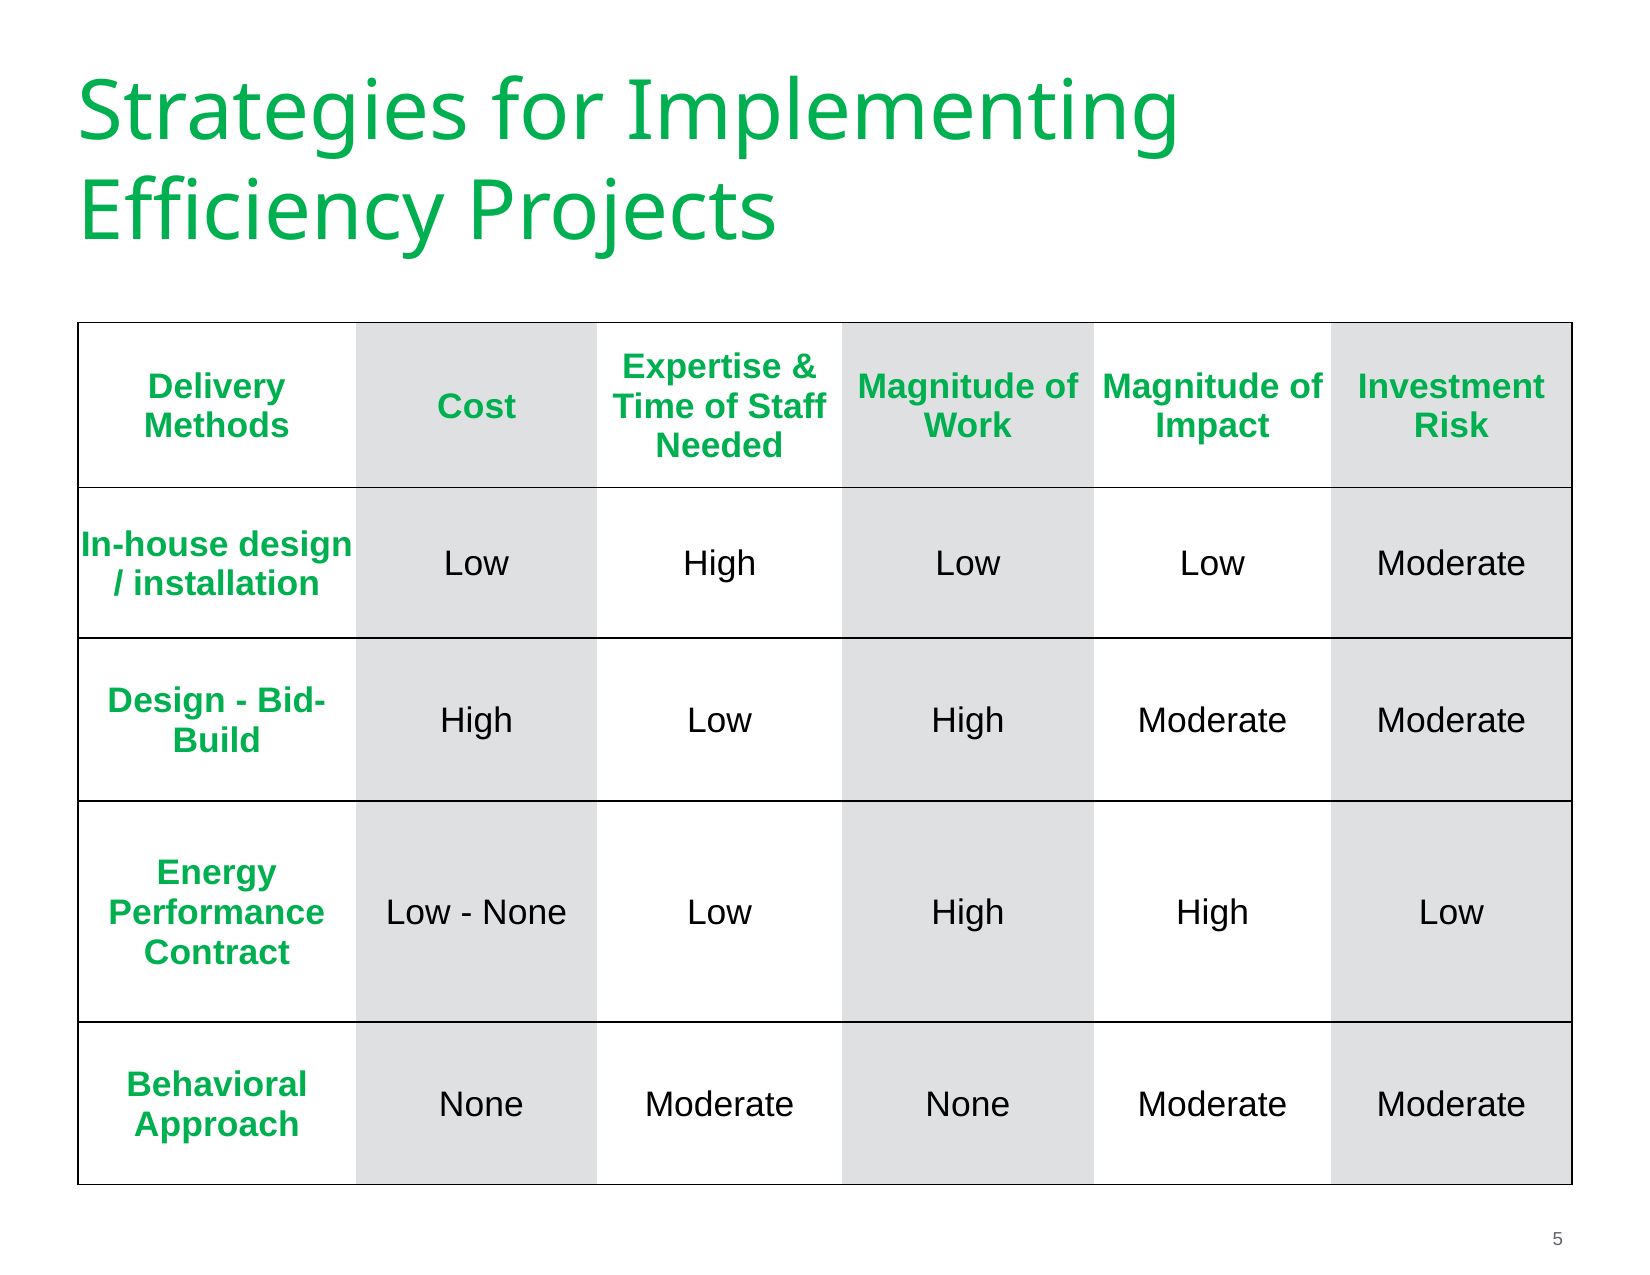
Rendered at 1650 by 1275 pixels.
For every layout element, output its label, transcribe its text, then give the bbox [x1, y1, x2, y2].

table_header Cost [356, 323, 597, 487]
table_cell Moderate [1331, 1023, 1571, 1184]
table_cell Behavioral Approach [79, 1023, 356, 1184]
table_cell Low [356, 488, 597, 637]
table_header Delivery Methods [79, 323, 356, 487]
table_cell High [1094, 802, 1331, 1021]
table_cell In-house design / installation [79, 488, 356, 637]
table_header Investment Risk [1331, 323, 1571, 487]
table_header Magnitude of Work [842, 323, 1094, 487]
table_cell Low [842, 488, 1094, 637]
table_cell Low [597, 639, 842, 800]
table_cell High [597, 488, 842, 637]
table_header Expertise & Time of Staff Needed [597, 323, 842, 487]
table_cell Moderate [597, 1023, 842, 1184]
table_cell None [356, 1023, 597, 1184]
table_cell Low [1094, 488, 1331, 637]
title Strategies for Implementing Efficiency Projects [77, 48, 1573, 264]
table_header Magnitude of Impact [1094, 323, 1331, 487]
table_cell Design - Bid- Build [79, 639, 356, 800]
table_cell Moderate [1331, 488, 1571, 637]
table_cell Low [597, 802, 842, 1021]
table_cell Low [1331, 802, 1571, 1021]
table_cell Energy Performance Contract [79, 802, 356, 1021]
table_cell High [356, 639, 597, 800]
table_cell Moderate [1094, 1023, 1331, 1184]
table_cell Moderate [1331, 639, 1571, 800]
table_cell Low - None [356, 802, 597, 1021]
table_cell None [842, 1023, 1094, 1184]
table_cell High [842, 802, 1094, 1021]
table_cell High [842, 639, 1094, 800]
table_cell Moderate [1094, 639, 1331, 800]
